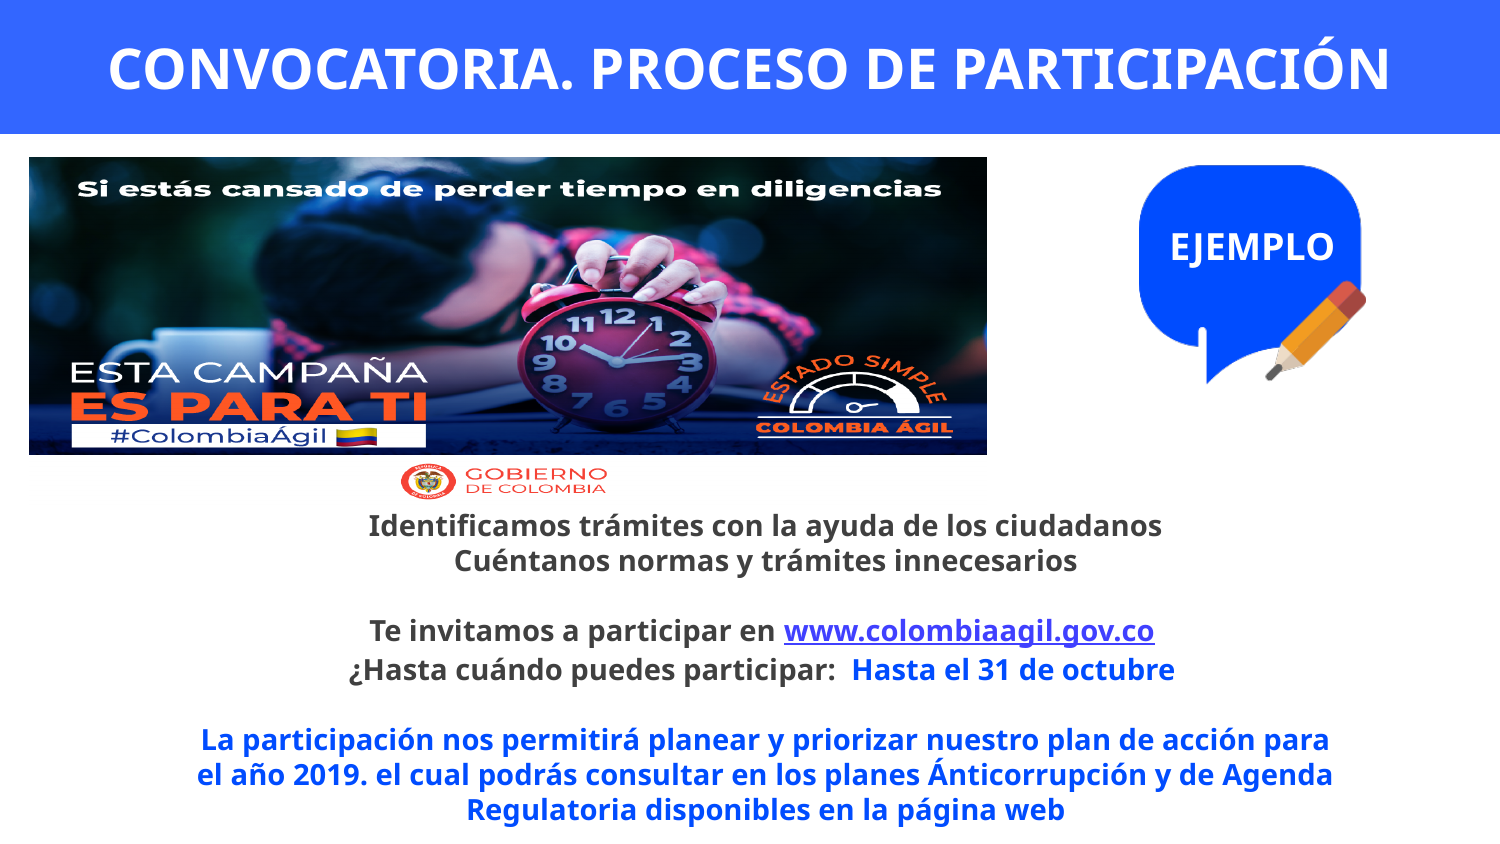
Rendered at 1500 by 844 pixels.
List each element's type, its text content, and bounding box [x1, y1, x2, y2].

text_box CONVOCATORIA. PROCESO DE PARTICIPACIÓN [0, 0, 1500, 136]
picture [29, 157, 987, 506]
text_box Identificamos trámites con la ayuda de los ciudadanos Cuéntanos normas y trámites innecesarios Te invitamos a participar en www.colombiaagil.gov.co ¿Hasta cuándo puedes participar: Hasta el 31 de octubre La participación nos permitirá planear y priorizar nuestro plan de acción para el año 2019. el cual podrás consultar en los planes Ánticorrupción y de Agenda Regulatoria disponibles en la página web [179, 585, 1353, 828]
picture [1139, 161, 1366, 388]
